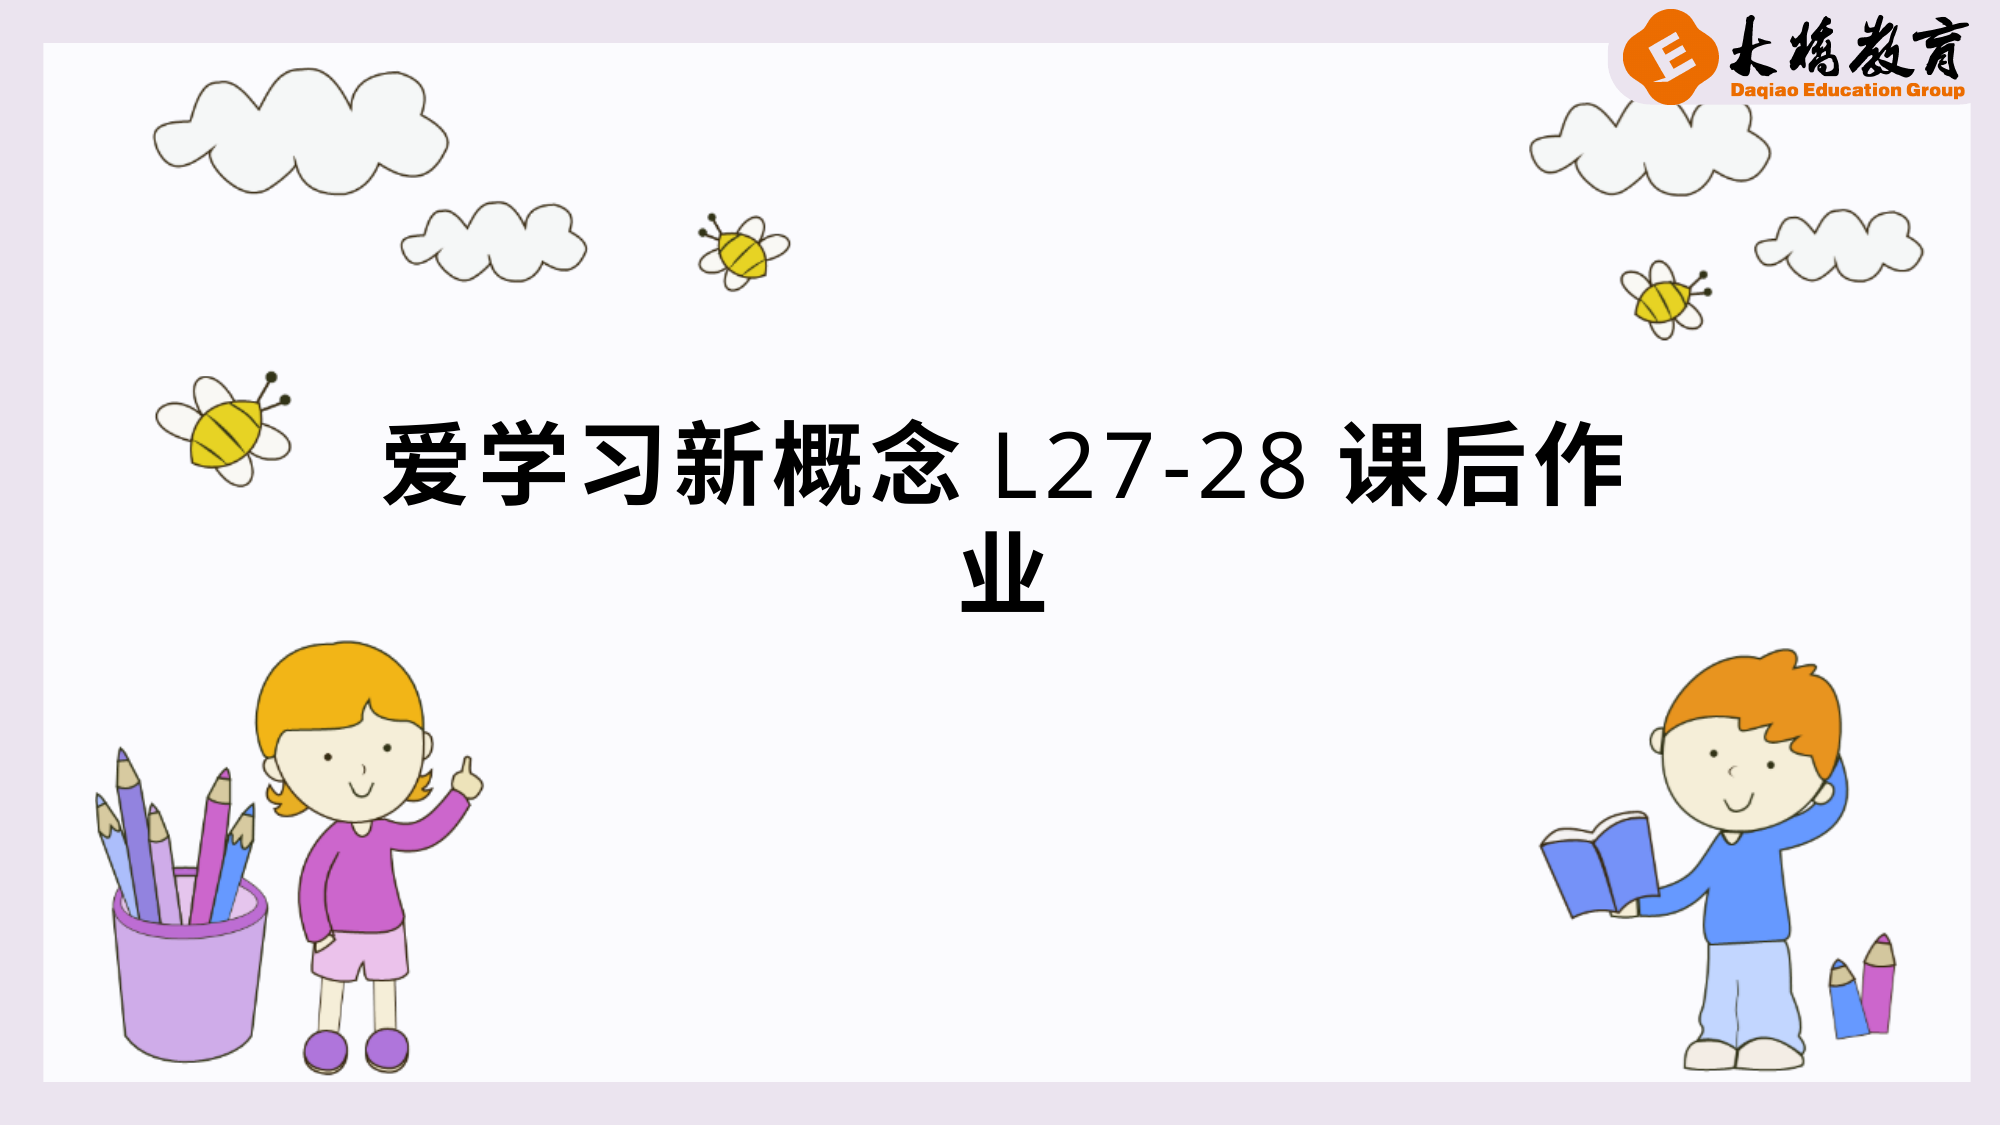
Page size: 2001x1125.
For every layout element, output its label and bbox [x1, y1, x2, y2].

text_box [0, 0, 2000, 1125]
